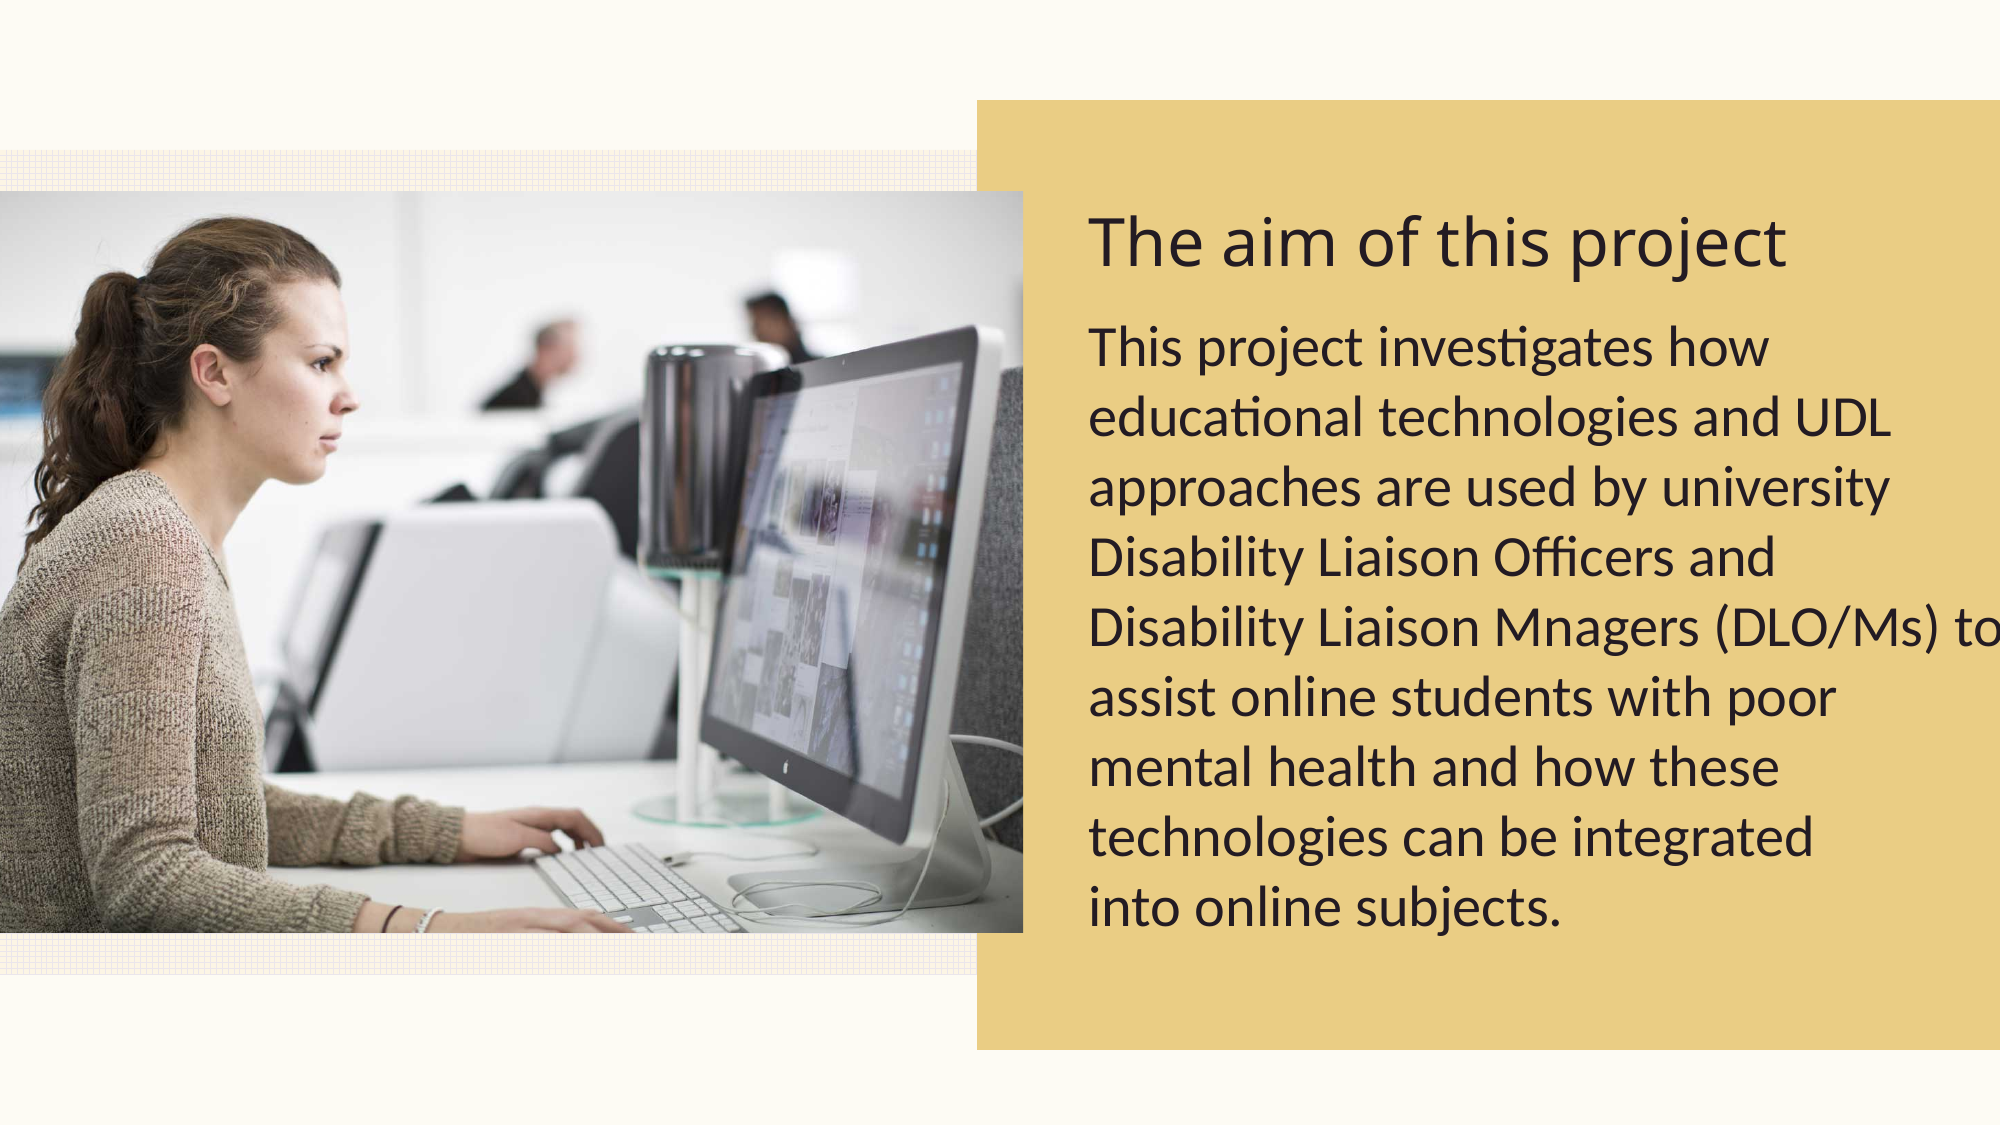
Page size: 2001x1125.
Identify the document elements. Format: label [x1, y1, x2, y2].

picture [0, 100, 2000, 1050]
